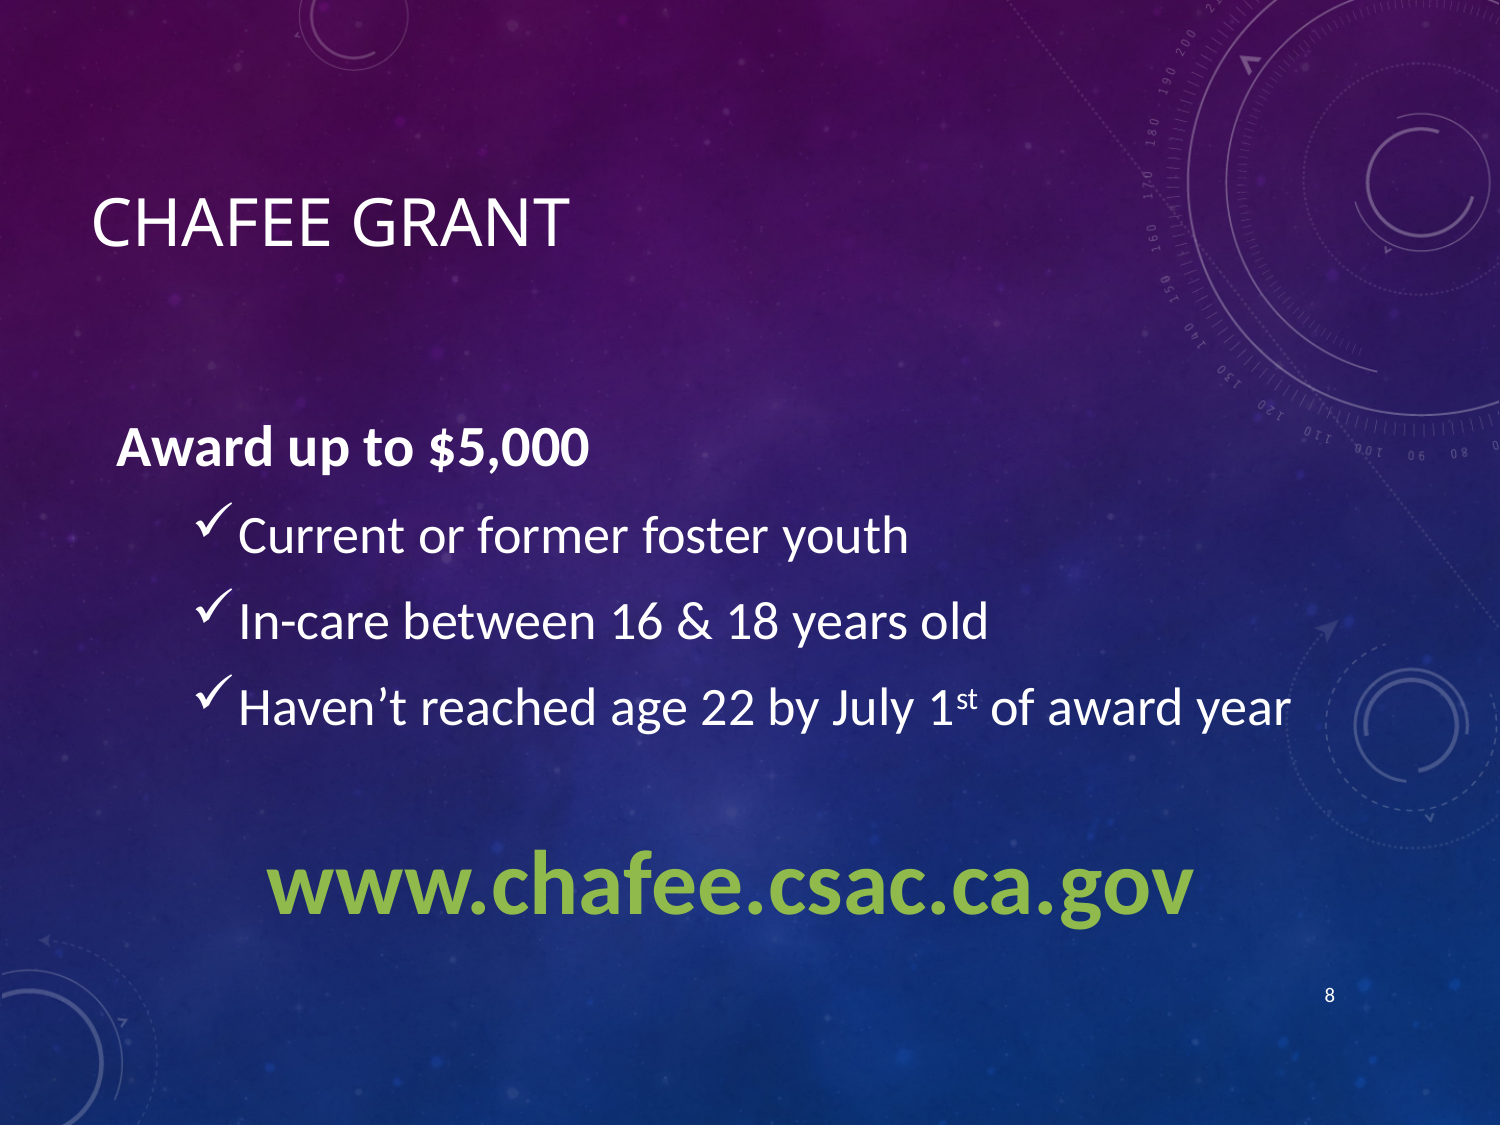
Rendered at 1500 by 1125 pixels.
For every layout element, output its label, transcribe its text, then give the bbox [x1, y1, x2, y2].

picture [0, 0, 1500, 1125]
slide_number 8 [1281, 963, 1350, 1025]
list Award up to $5,000 Current or former foster youth In-care between 16 & 18 years old Haven’t reached age 22 by July 1st of award year www.chafee.csac.ca.gov [101, 291, 1342, 1050]
title CHAFEE Grant [75, 99, 1350, 339]
